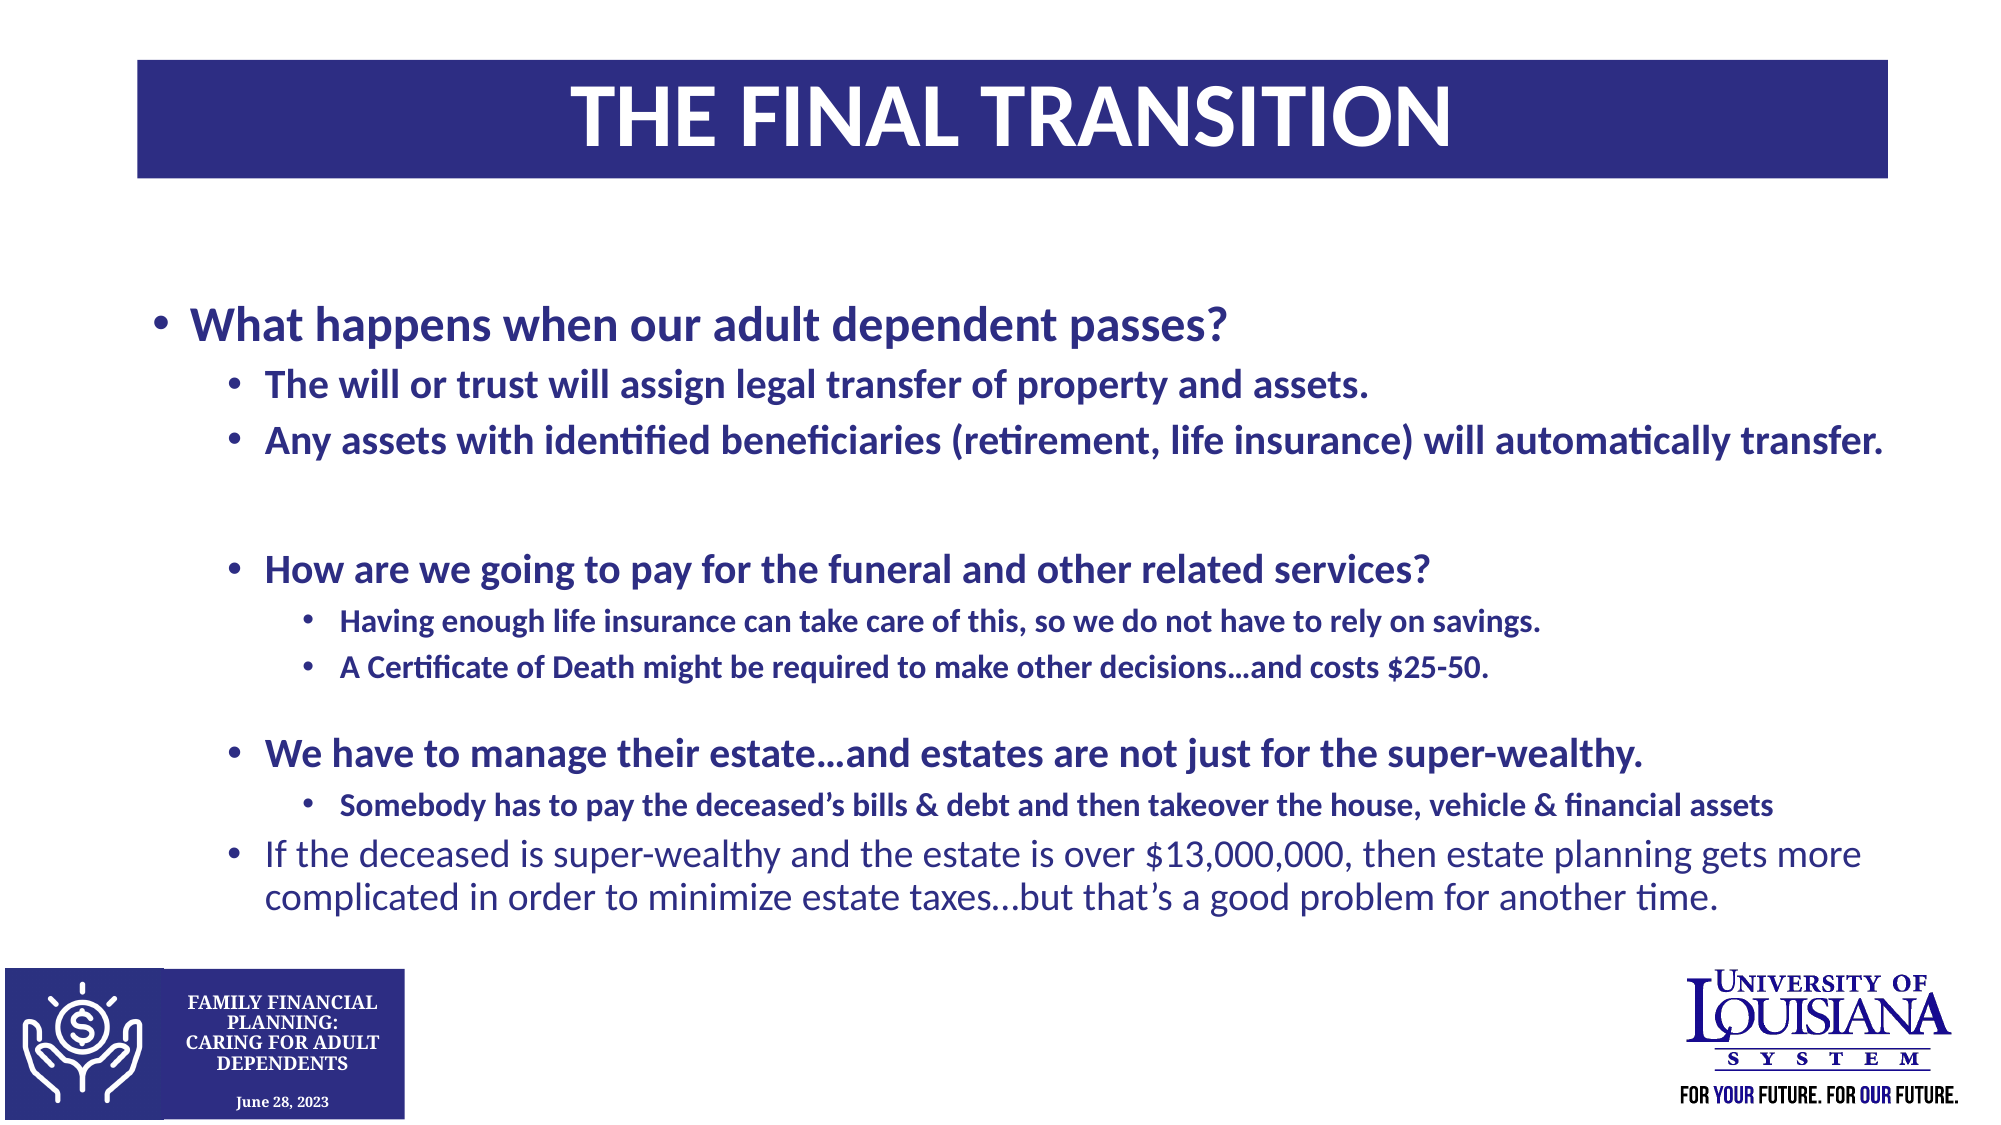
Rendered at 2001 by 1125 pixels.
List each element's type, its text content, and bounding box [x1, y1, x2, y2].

list What happens when our adult dependent passes? The will or trust will assign legal transfer of property and assets. Any assets with identified beneficiaries (retirement, life insurance) will automatically transfer. How are we going to pay for the funeral and other related services? Having enough life insurance can take care of this, so we do not have to rely on savings. A Certificate of Death might be required to make other decisions…and costs $25-50. We have to manage their estate…and estates are not just for the super-wealthy. Somebody has to pay the deceased’s bills & debt and then takeover the house, vehicle & financial assets If the deceased is super-wealthy and the estate is over $13,000,000, then estate planning gets more complicated in order to minimize estate taxes…but that’s a good problem for another time. [137, 210, 1906, 1014]
picture [1655, 956, 1983, 1120]
picture [5, 968, 161, 1120]
text_box THE FINAL TRANSITION [137, 59, 1888, 179]
